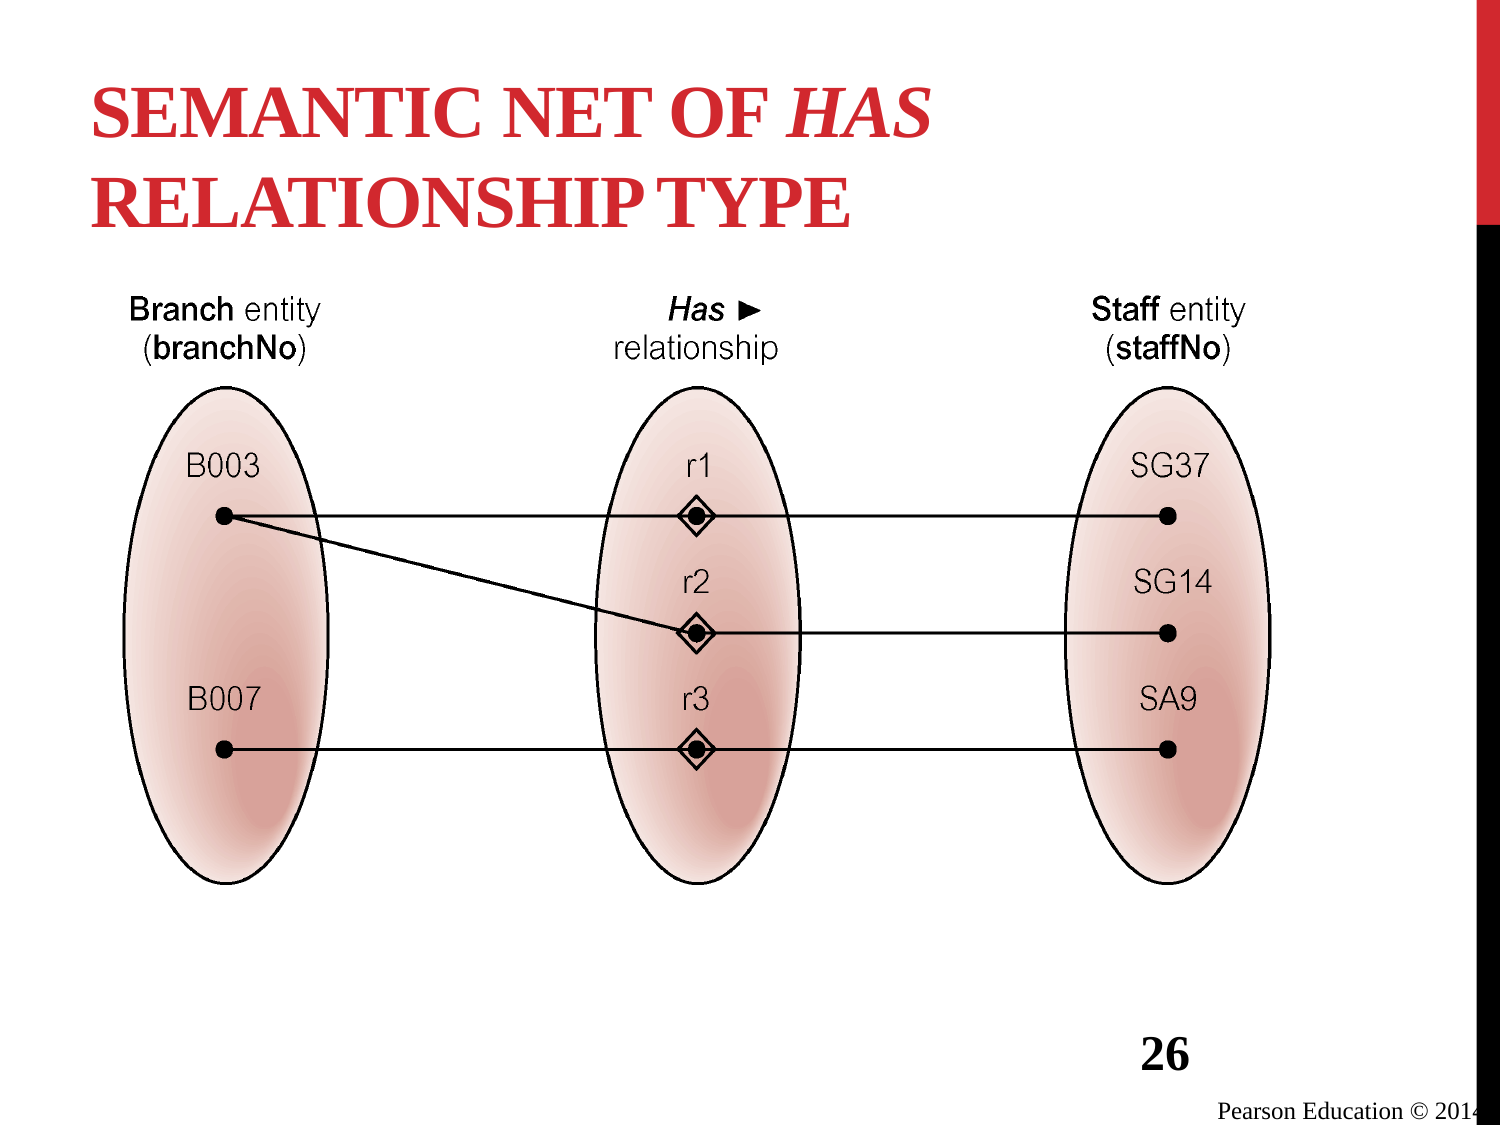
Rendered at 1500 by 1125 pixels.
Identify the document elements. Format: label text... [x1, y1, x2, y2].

slide_number 26 [1125, 1012, 1438, 1088]
picture [86, 261, 1288, 913]
title Semantic net of Has relationship type [75, 24, 1025, 250]
